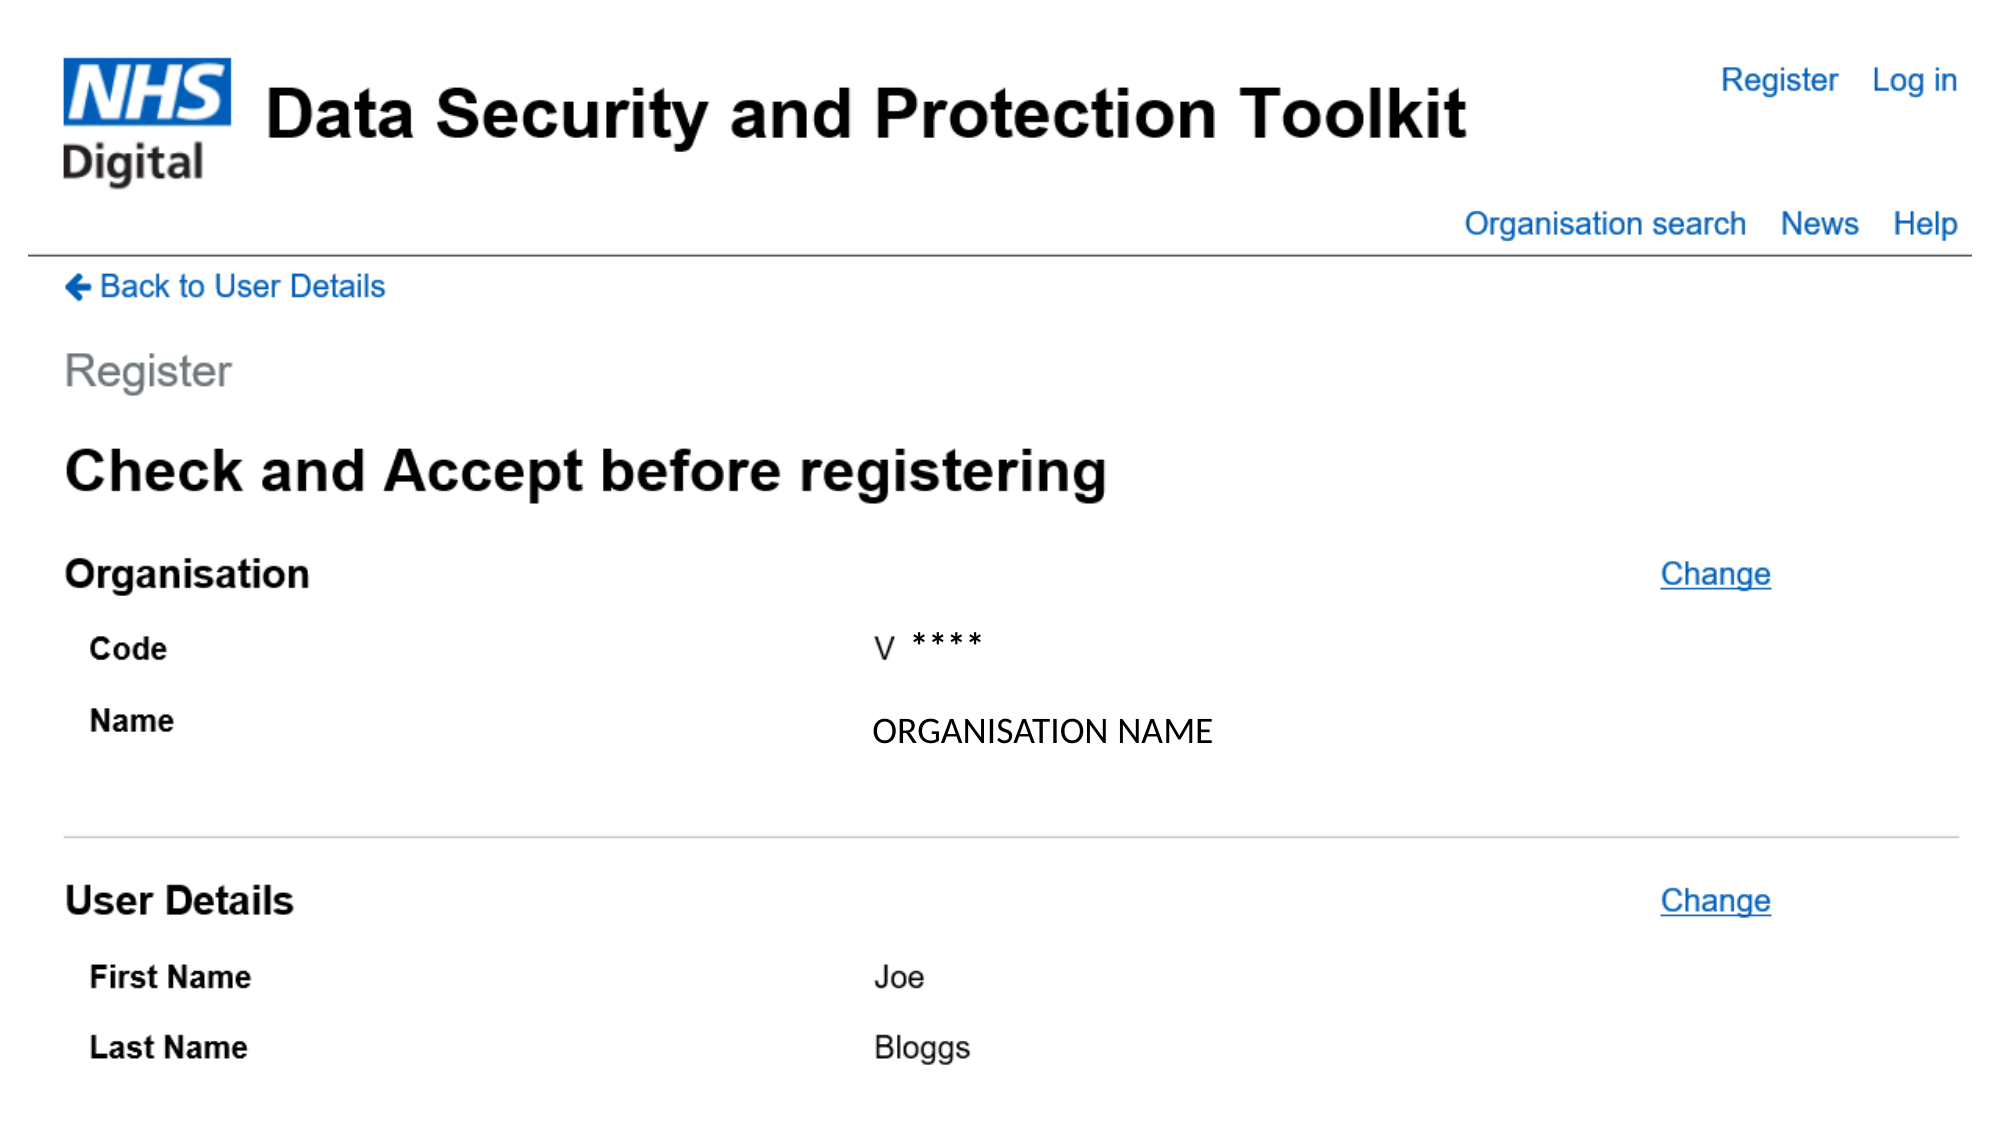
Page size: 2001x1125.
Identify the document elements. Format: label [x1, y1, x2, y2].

picture [28, 52, 1972, 1079]
